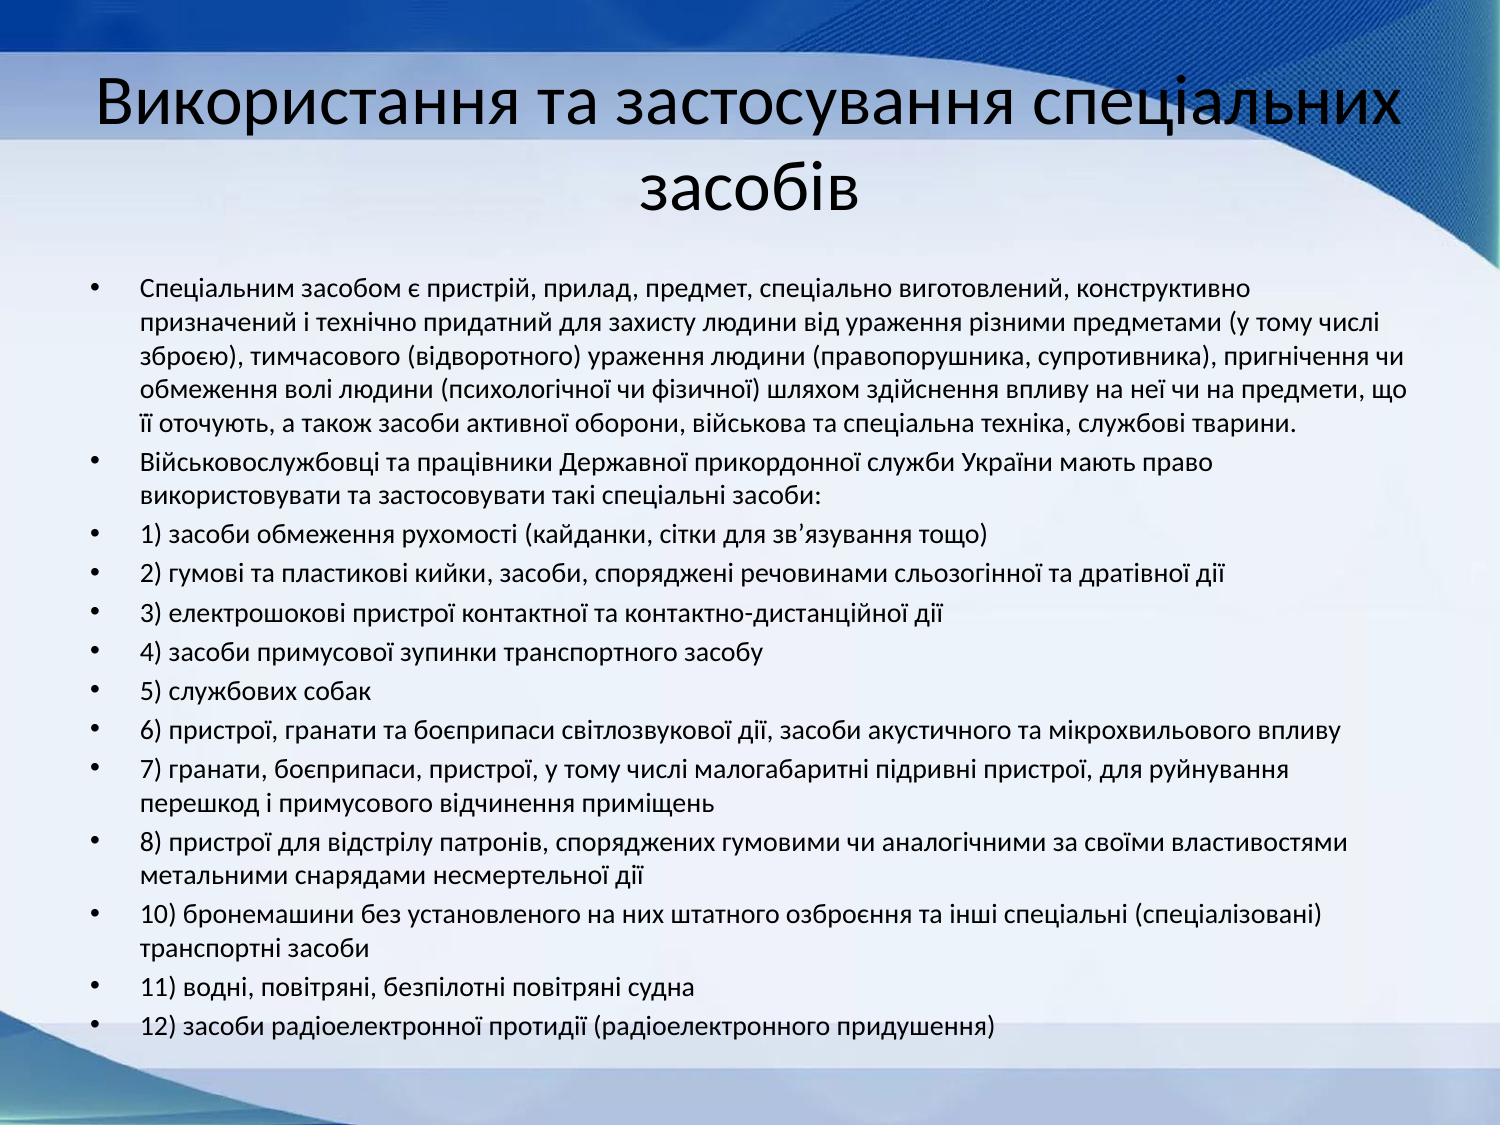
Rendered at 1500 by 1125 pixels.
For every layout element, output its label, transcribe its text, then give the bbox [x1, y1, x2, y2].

title Використання та застосування спеціальних засобів [75, 45, 1425, 233]
list Спеціальним засобом є пристрій, прилад, предмет, спеціально виготовлений, конструктивно призначений і технічно придатний для захисту людини від ураження різними предметами (у тому числі зброєю), тимчасового (відворотного) ураження людини (правопорушника, супротивника), пригнічення чи обмеження волі людини (психологічної чи фізичної) шляхом здійснення впливу на неї чи на предмети, що її оточують, а також засоби активної оборони, військова та спеціальна техніка, службові тварини. Військовослужбовці та працівники Державної прикордонної служби України мають право використовувати та застосовувати такі спеціальні засоби: 1) засоби обмеження рухомості (кайданки, сітки для зв’язування тощо) 2) гумові та пластикові кийки, засоби, споряджені речовинами сльозогінної та дратівної дії 3) електрошокові пристрої контактної та контактно-дистанційної дії 4) засоби примусової зупинки транспортного засобу 5) службових собак 6) пристрої, гранати та боєприпаси світлозвукової дії, засоби акустичного та мікрохвильового впливу 7) гранати, боєприпаси, пристрої, у тому числі малогабаритні підривні пристрої, для руйнування перешкод і примусового відчинення приміщень 8) пристрої для відстрілу патронів, споряджених гумовими чи аналогічними за своїми властивостями метальними снарядами несмертельної дії 10) бронемашини без установленого на них штатного озброєння та інші спеціальні (спеціалізовані) транспортні засоби 11) водні, повітряні, безпілотні повітряні судна 12) засоби радіоелектронної протидії (радіоелектронного придушення) [75, 262, 1425, 1094]
picture [0, 0, 1500, 1125]
